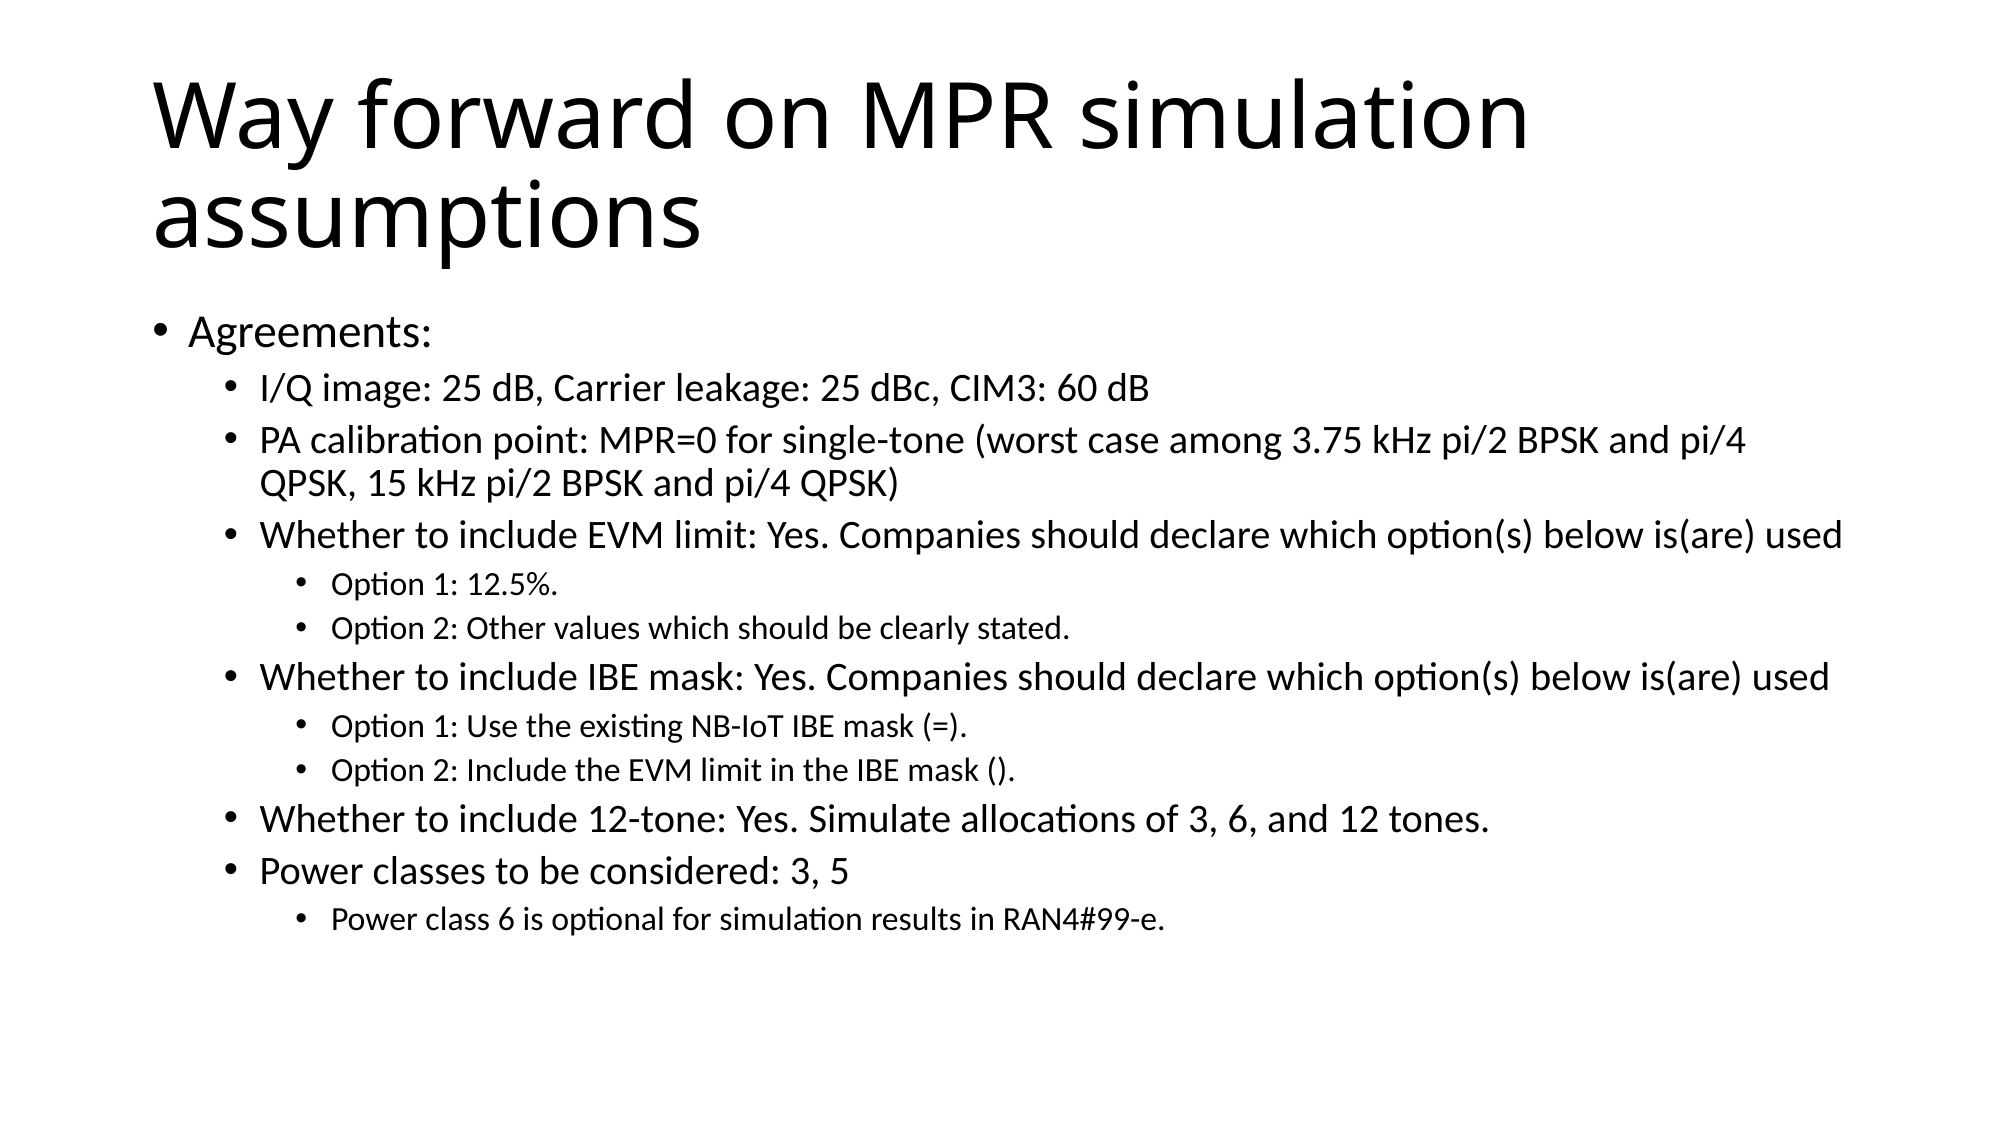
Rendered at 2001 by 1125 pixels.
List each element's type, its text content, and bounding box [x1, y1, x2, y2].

title Way forward on MPR simulation assumptions [137, 59, 1863, 278]
